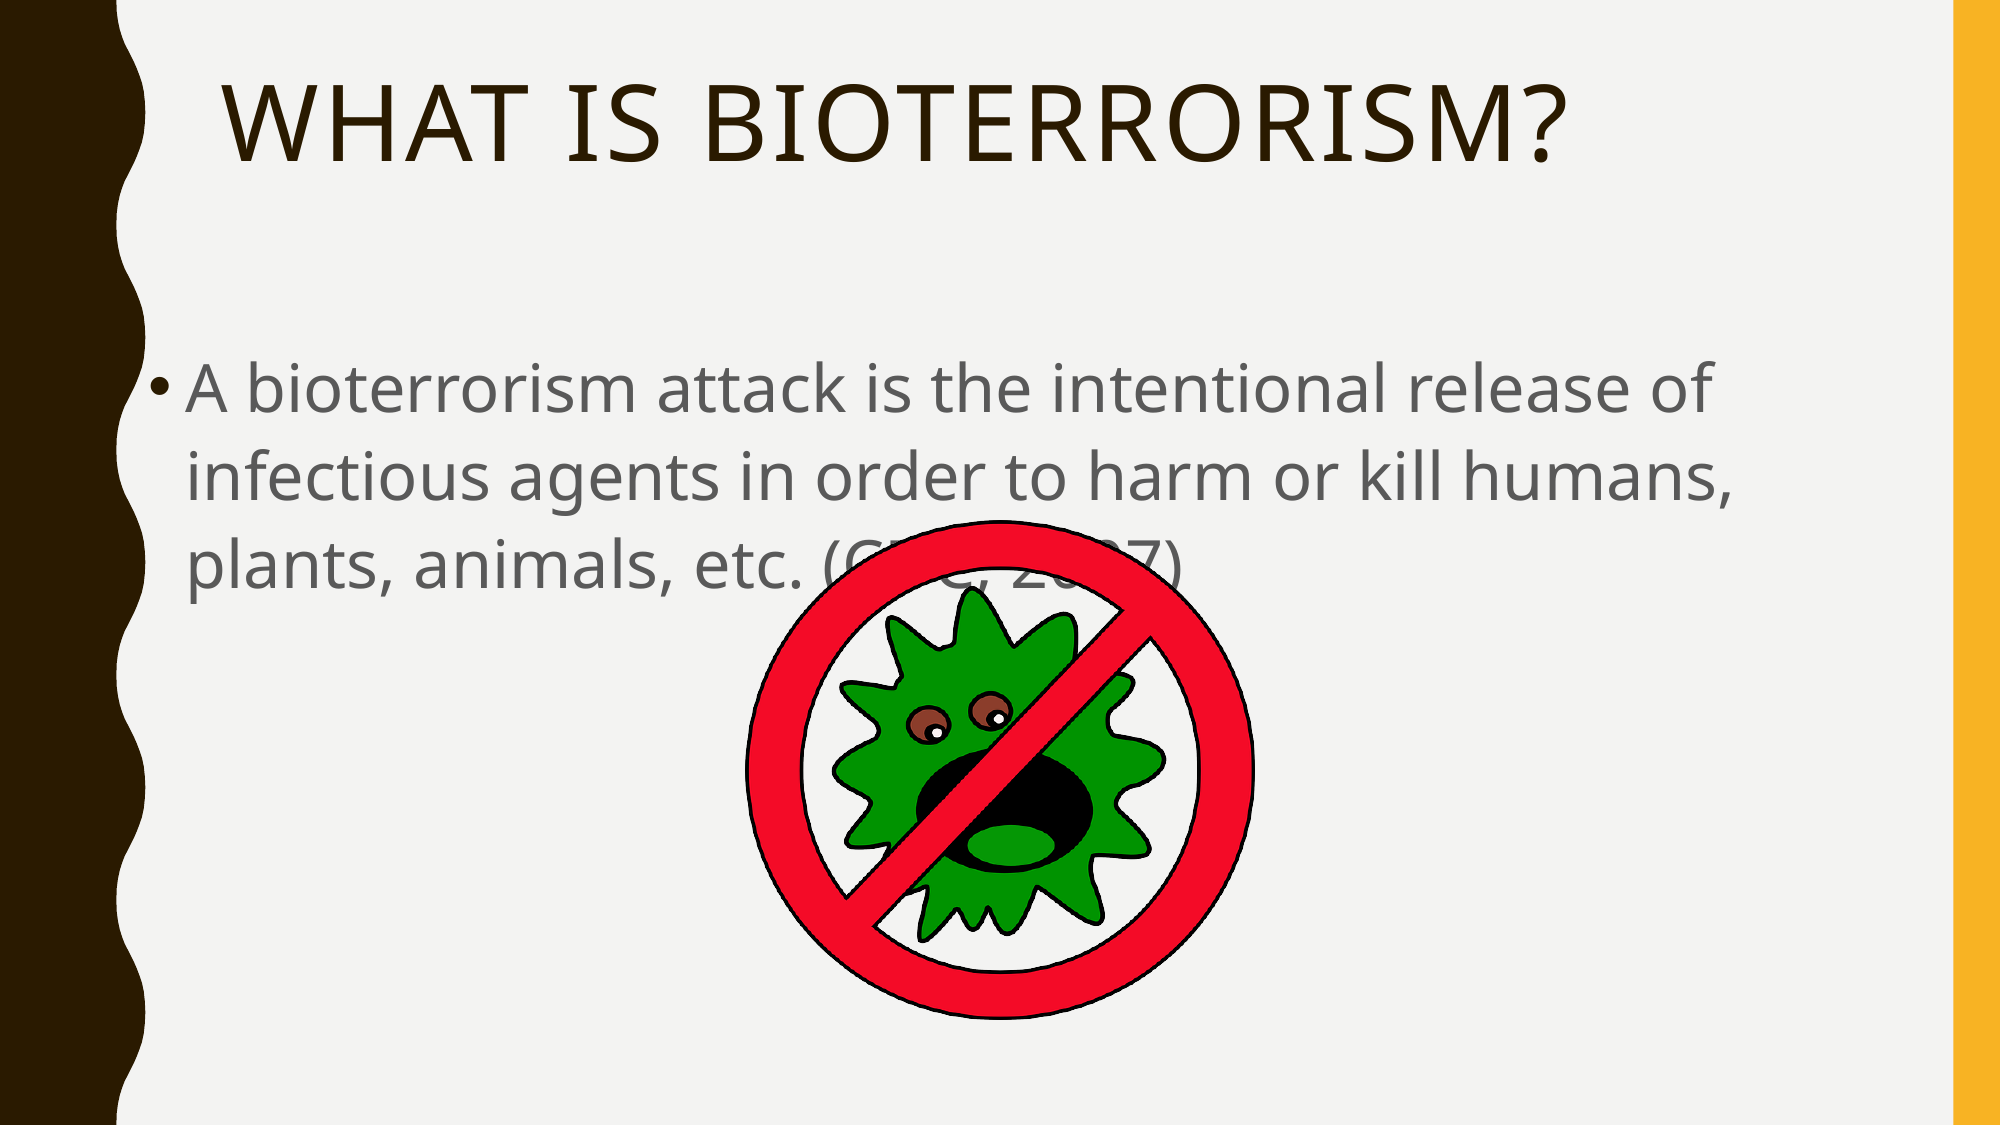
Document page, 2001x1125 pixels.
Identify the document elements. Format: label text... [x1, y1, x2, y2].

title What is Bioterrorism? [205, 62, 1875, 308]
picture [745, 520, 1255, 1020]
list A bioterrorism attack is the intentional release of infectious agents in order to harm or kill humans, plants, animals, etc. (CDC, 2007) [133, 329, 1900, 1020]
